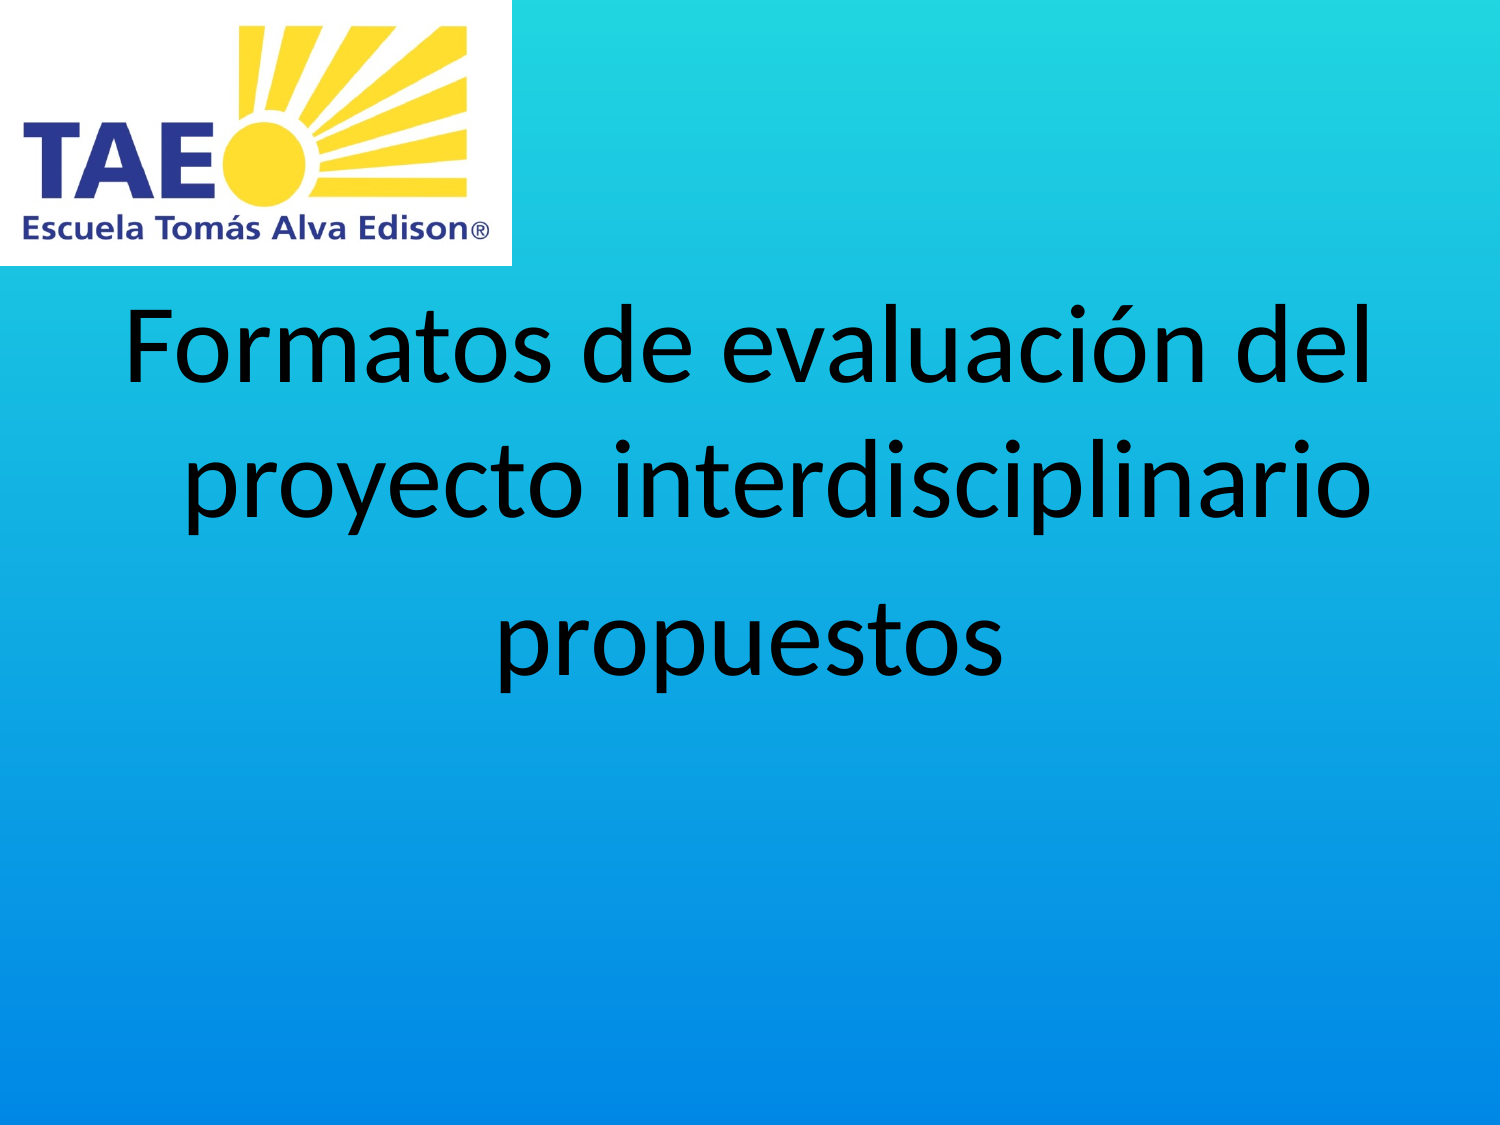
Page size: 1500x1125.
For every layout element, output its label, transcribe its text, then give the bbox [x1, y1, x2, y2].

list Formatos de evaluación del proyecto interdisciplinario propuestos [75, 262, 1425, 1005]
picture [0, 0, 512, 266]
